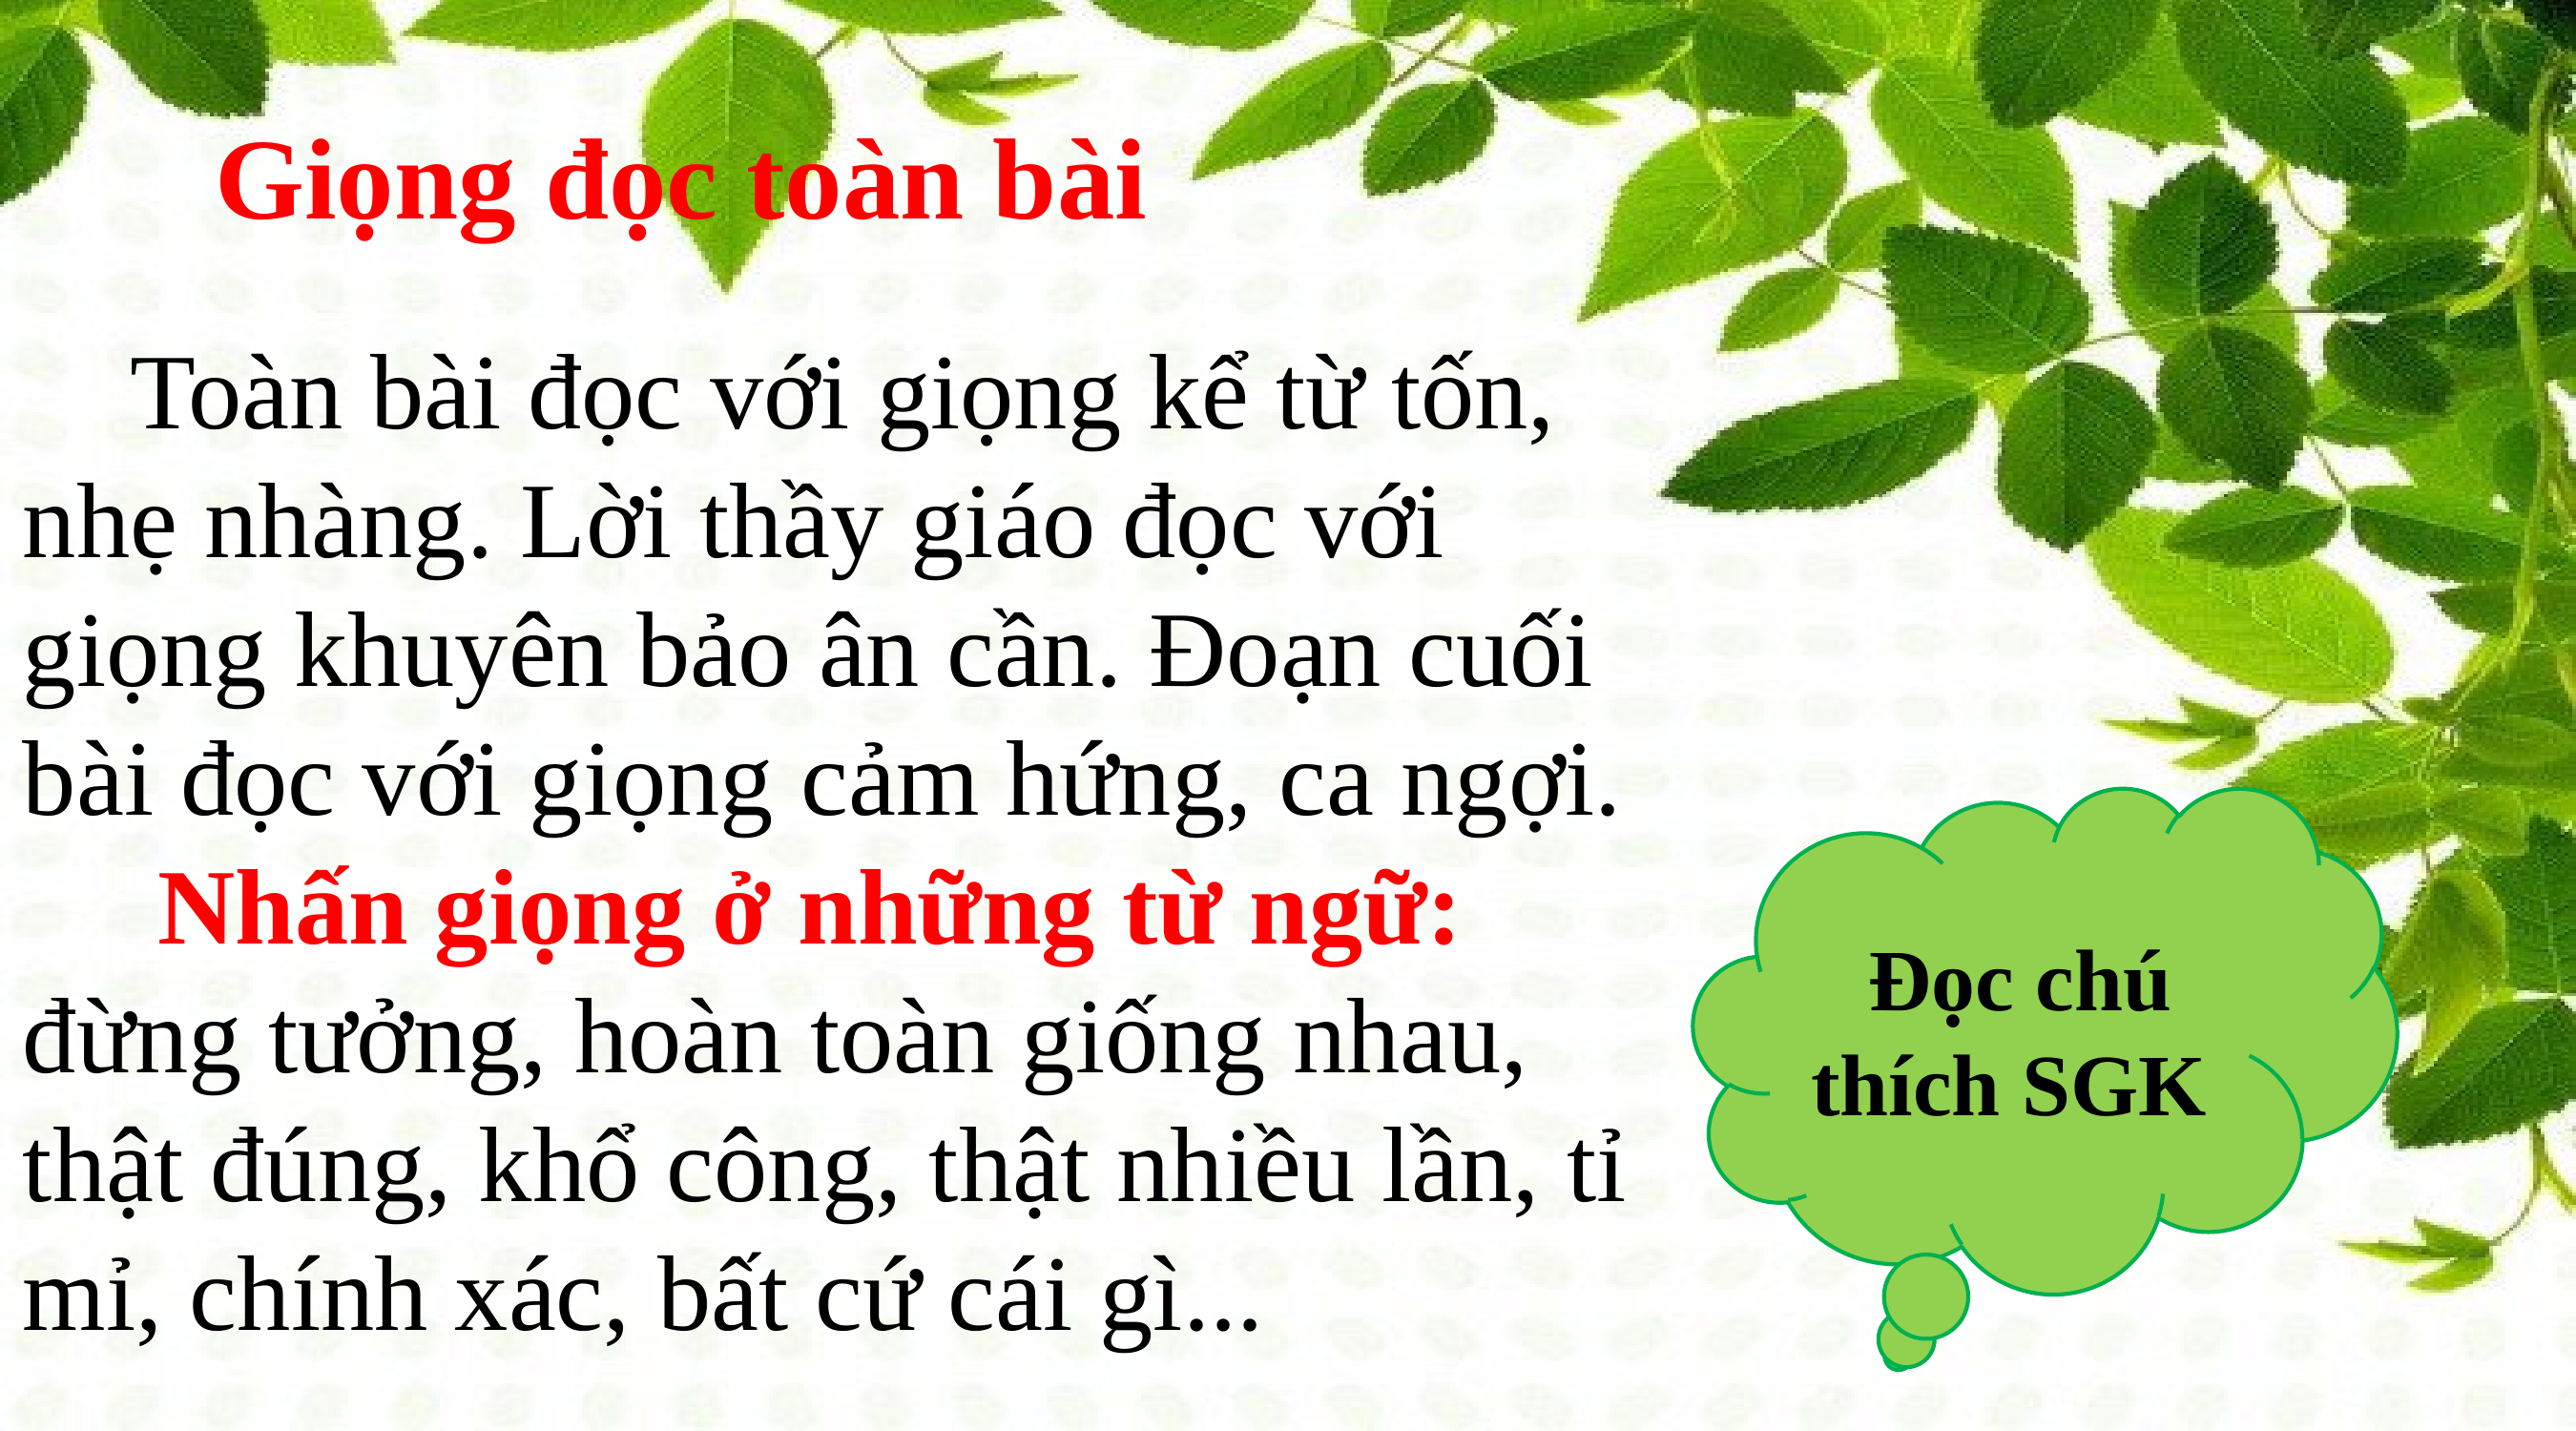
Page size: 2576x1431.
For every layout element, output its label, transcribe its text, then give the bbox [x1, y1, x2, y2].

text_box Giọng đọc toàn bài [73, 118, 1319, 253]
picture [0, 0, 2576, 1431]
text_box Đọc chú thích SGK [1691, 786, 2399, 1373]
text_box Toàn bài đọc với giọng kể từ tốn, nhẹ nhàng. Lời thầy giáo đọc với giọng khuyên bảo ân cần. Đoạn cuối bài đọc với giọng cảm hứng, ca ngợi. Nhấn giọng ở những từ ngữ: đừng tưởng, hoàn toàn giống nhau, thật đúng, khổ công, thật nhiều lần, tỉ mỉ, chính xác, bất cứ cái gì... [0, 309, 1693, 1363]
